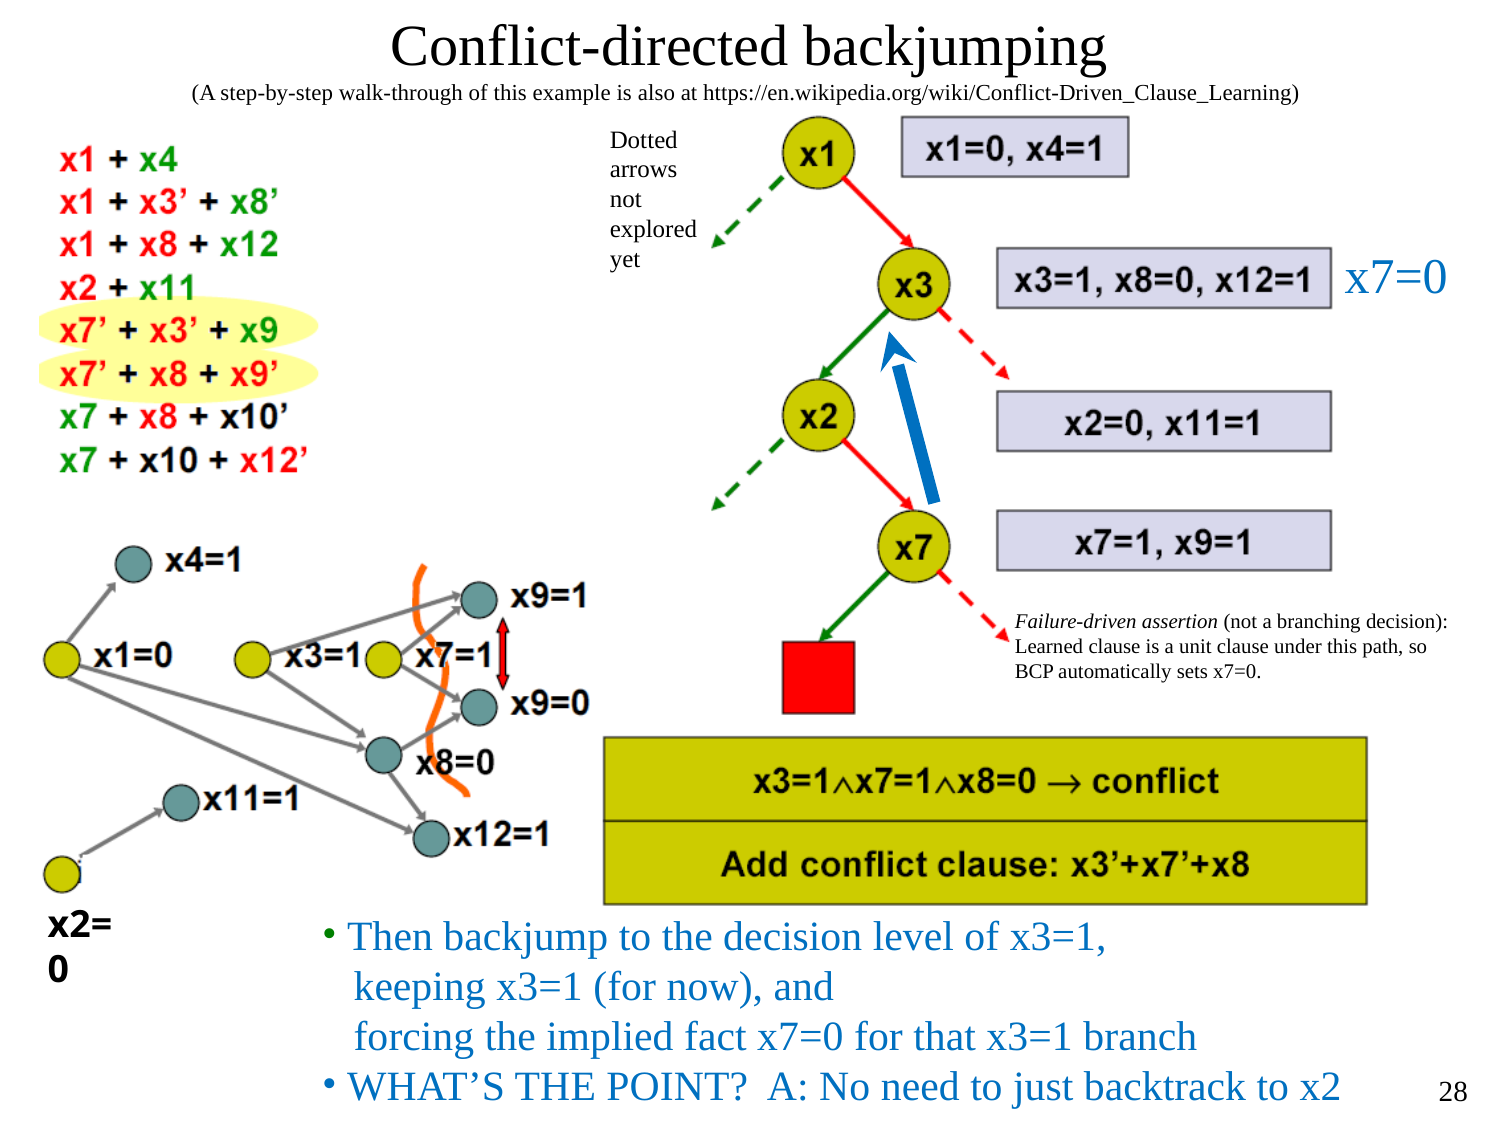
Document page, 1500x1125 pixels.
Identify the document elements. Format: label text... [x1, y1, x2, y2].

slide_number ‹#› [1170, 1065, 1483, 1107]
text_box Then backjump to the decision level of x3=1, keeping x3=1 (for now), and forcing the implied fact x7=0 for that x3=1 branch WHAT’S THE POINT? A: No need to just backtrack to x2 [307, 901, 1453, 1119]
text_box Failure-driven assertion (not a branching decision): Learned clause is a unit clause under this path, so BCP automatically sets x7=0. [1397, 599, 1500, 716]
text_box x7=0 [1397, 235, 1464, 312]
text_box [39, 88, 1393, 931]
title Conflict-directed backjumping (A step-by-step walk-through of this example is also at https://en.wikipedia.org/wiki/Conflict-Driven_Clause_Learning) [65, 9, 1434, 103]
text_box x2=0 [32, 892, 149, 953]
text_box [825, 394, 998, 441]
